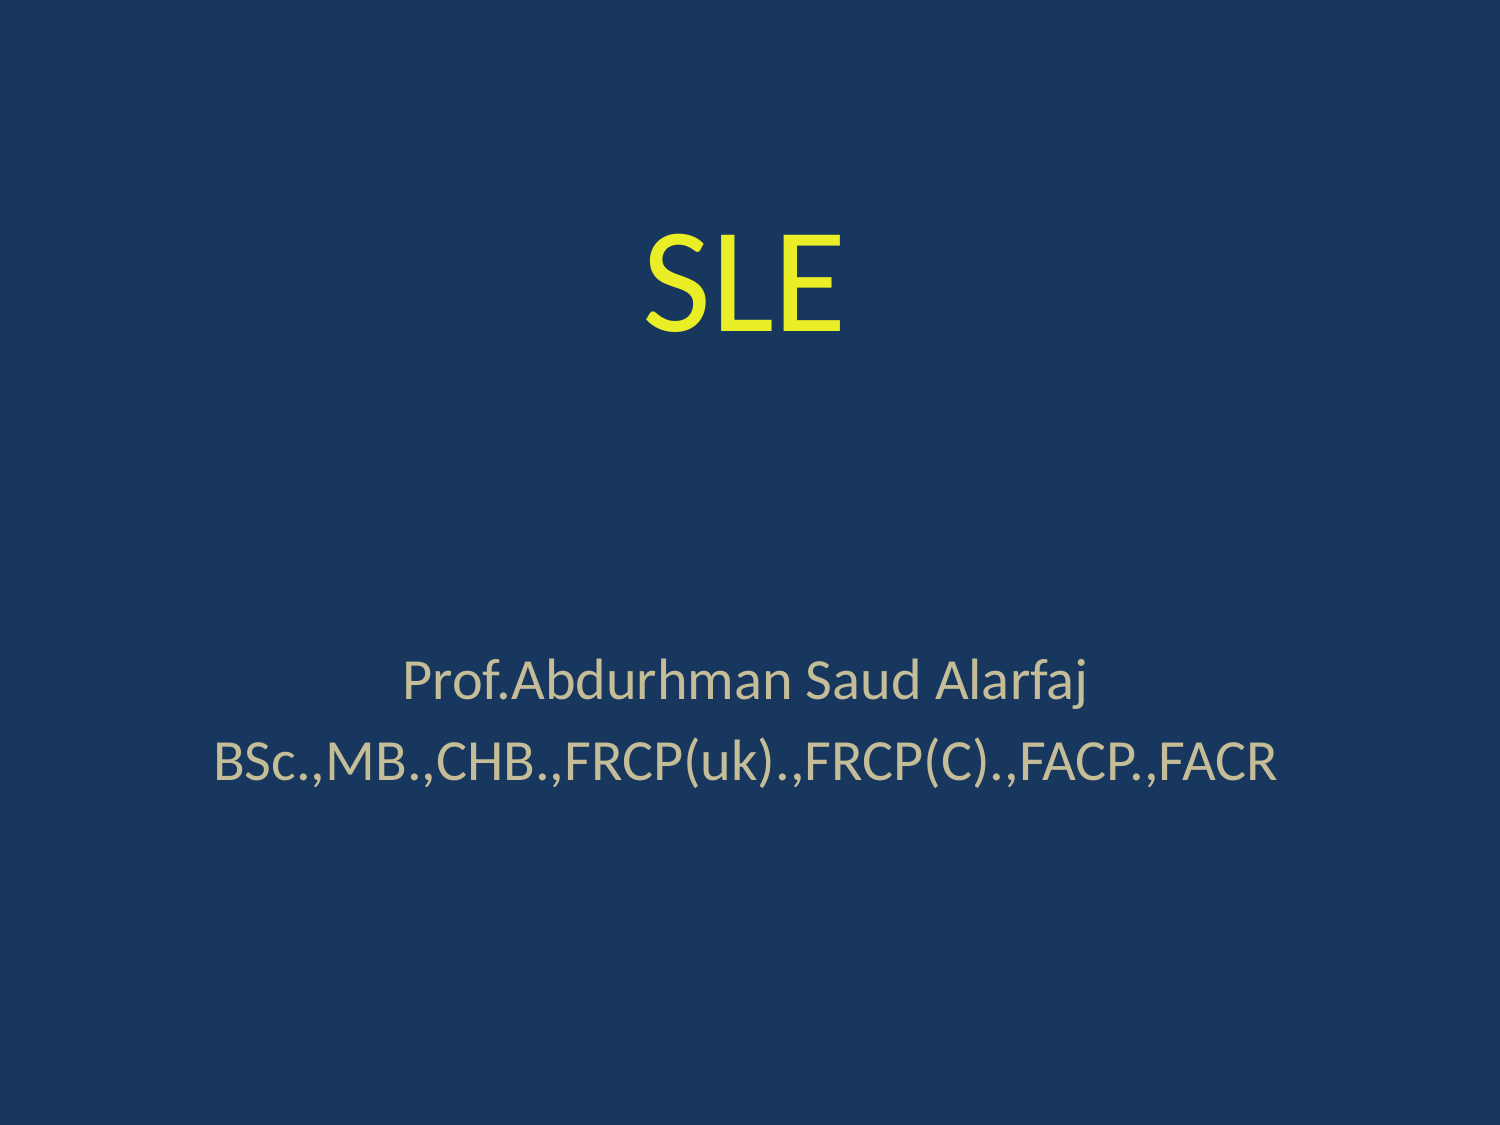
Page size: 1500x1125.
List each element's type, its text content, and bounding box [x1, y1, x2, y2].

list Prof.Abdurhman Saud Alarfaj BSc.,MB.,CHB.,FRCP(uk).,FRCP(C).,FACP.,FACR [29, 633, 1463, 1000]
title SLE [64, 62, 1425, 480]
